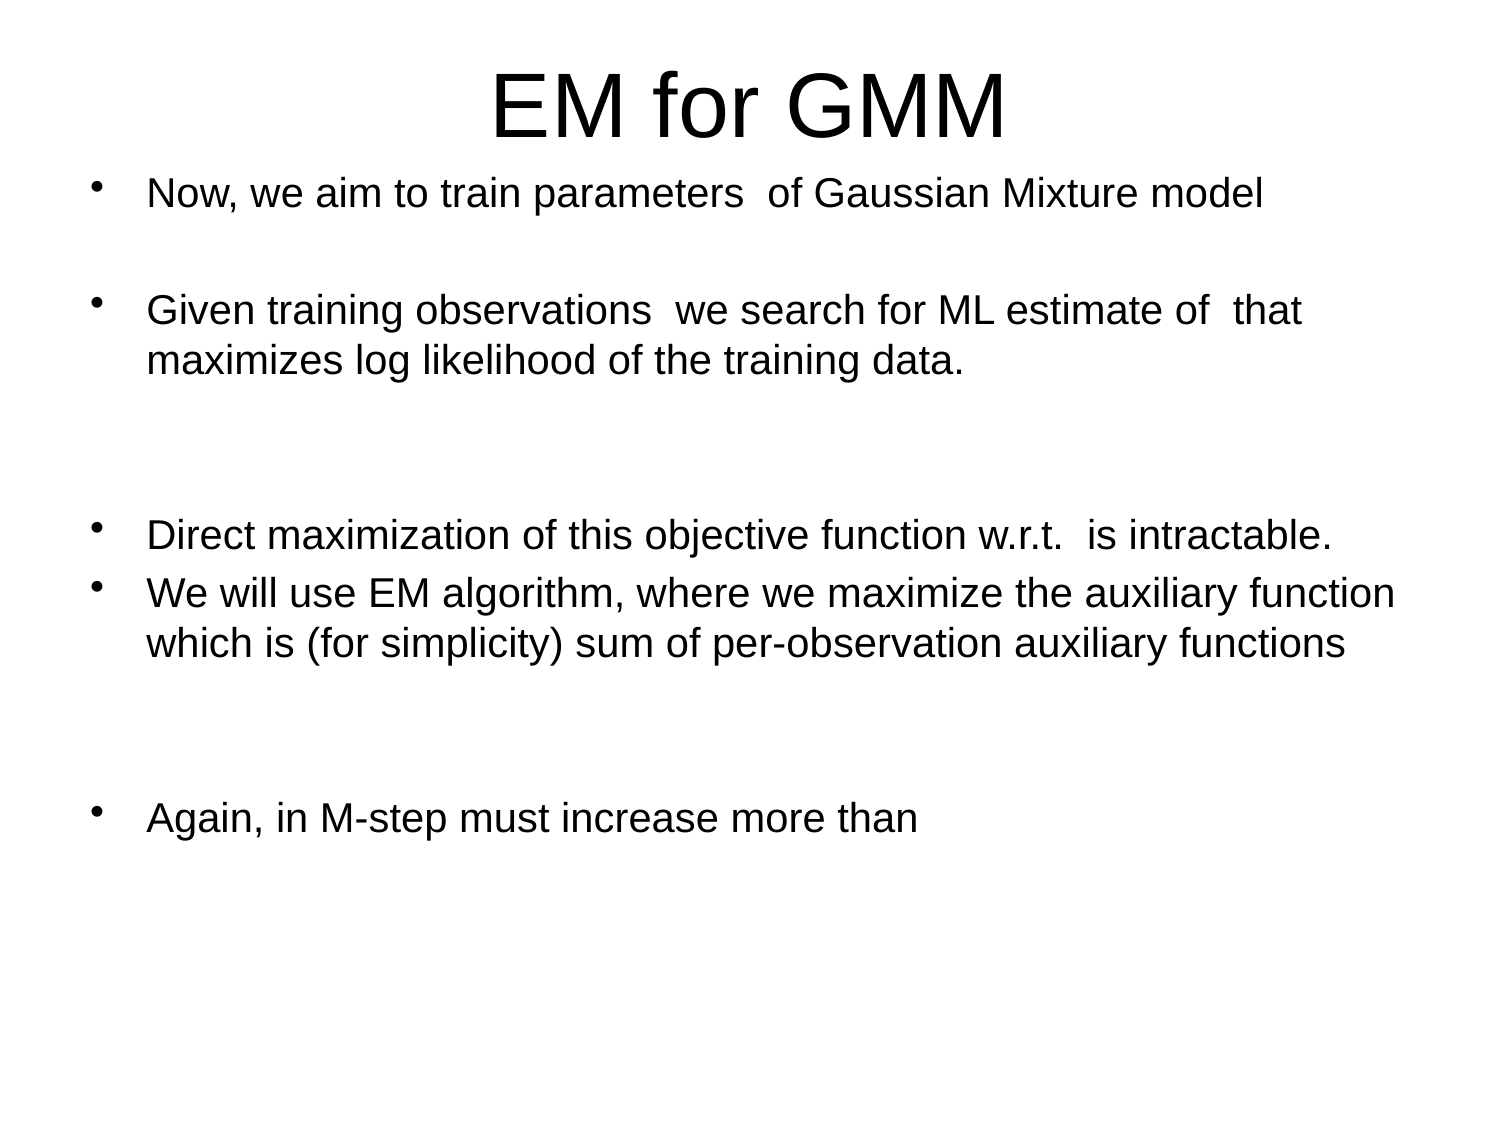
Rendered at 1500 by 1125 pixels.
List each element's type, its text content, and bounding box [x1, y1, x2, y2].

title EM for GMM [75, 7, 1425, 195]
